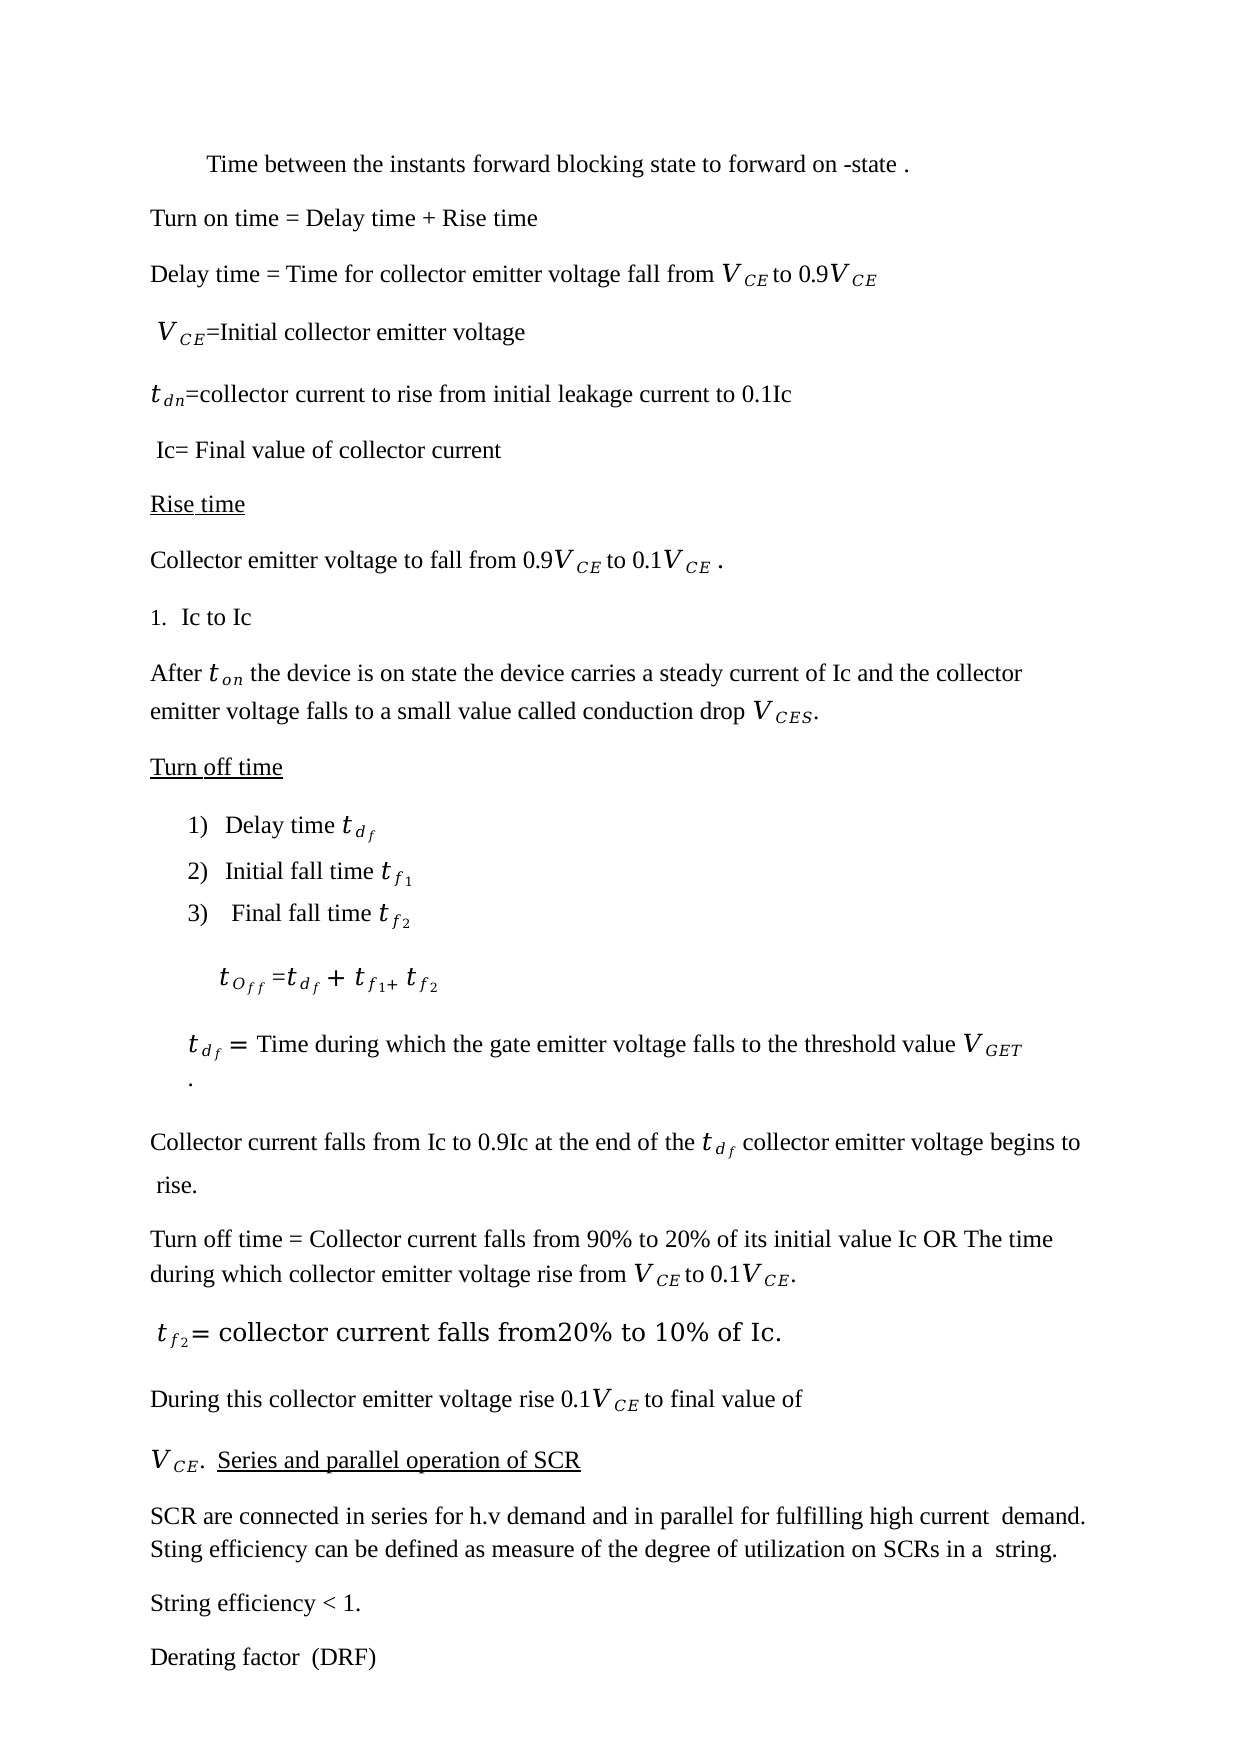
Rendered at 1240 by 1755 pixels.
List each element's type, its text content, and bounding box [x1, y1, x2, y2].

text_box Time between the instants forward blocking state to forward on -state . Turn on time = Delay time + Rise time Delay time = Time for collector emitter voltage fall from 𝑉𝐶𝐸 to 0.9𝑉𝐶𝐸 𝑉𝐶𝐸=Initial collector emitter voltage 𝑡𝑑𝑛=collector current to rise from initial leakage current to 0.1Ic Ic= Final value of collector current Rise time Collector emitter voltage to fall from 0.9𝑉𝐶𝐸 to 0.1𝑉𝐶𝐸 . Ic to Ic After 𝑡𝑜𝑛 the device is on state the device carries a steady current of Ic and the collector emitter voltage falls to a small value called conduction drop 𝑉𝐶𝐸𝑆. Turn off time Delay time 𝑡𝑑𝑓 Initial fall time 𝑡𝑓1 Final fall time 𝑡𝑓2 𝑡𝑂𝑓𝑓 =𝑡𝑑𝑓 + 𝑡𝑓1+ 𝑡𝑓2 𝑡𝑑𝑓 = Time during which the gate emitter voltage falls to the threshold value 𝑉𝐺𝐸𝑇 . Collector current falls from Ic to 0.9Ic at the end of the 𝑡𝑑𝑓 collector emitter voltage begins to rise. Turn off time = Collector current falls from 90% to 20% of its initial value Ic OR The time during which collector emitter voltage rise from 𝑉𝐶𝐸 to 0.1𝑉𝐶𝐸. 𝑡𝑓2 = collector current falls from20% to 10% of Ic. During this collector emitter voltage rise 0.1𝑉𝐶𝐸 to final value of 𝑉𝐶𝐸. Series and parallel operation of SCR SCR are connected in series for h.v demand and in parallel for fulfilling high current demand. Sting efficiency can be defined as measure of the degree of utilization on SCRs in a string. String efficiency < 1. Derating factor (DRF) [125, 145, 1103, 1703]
